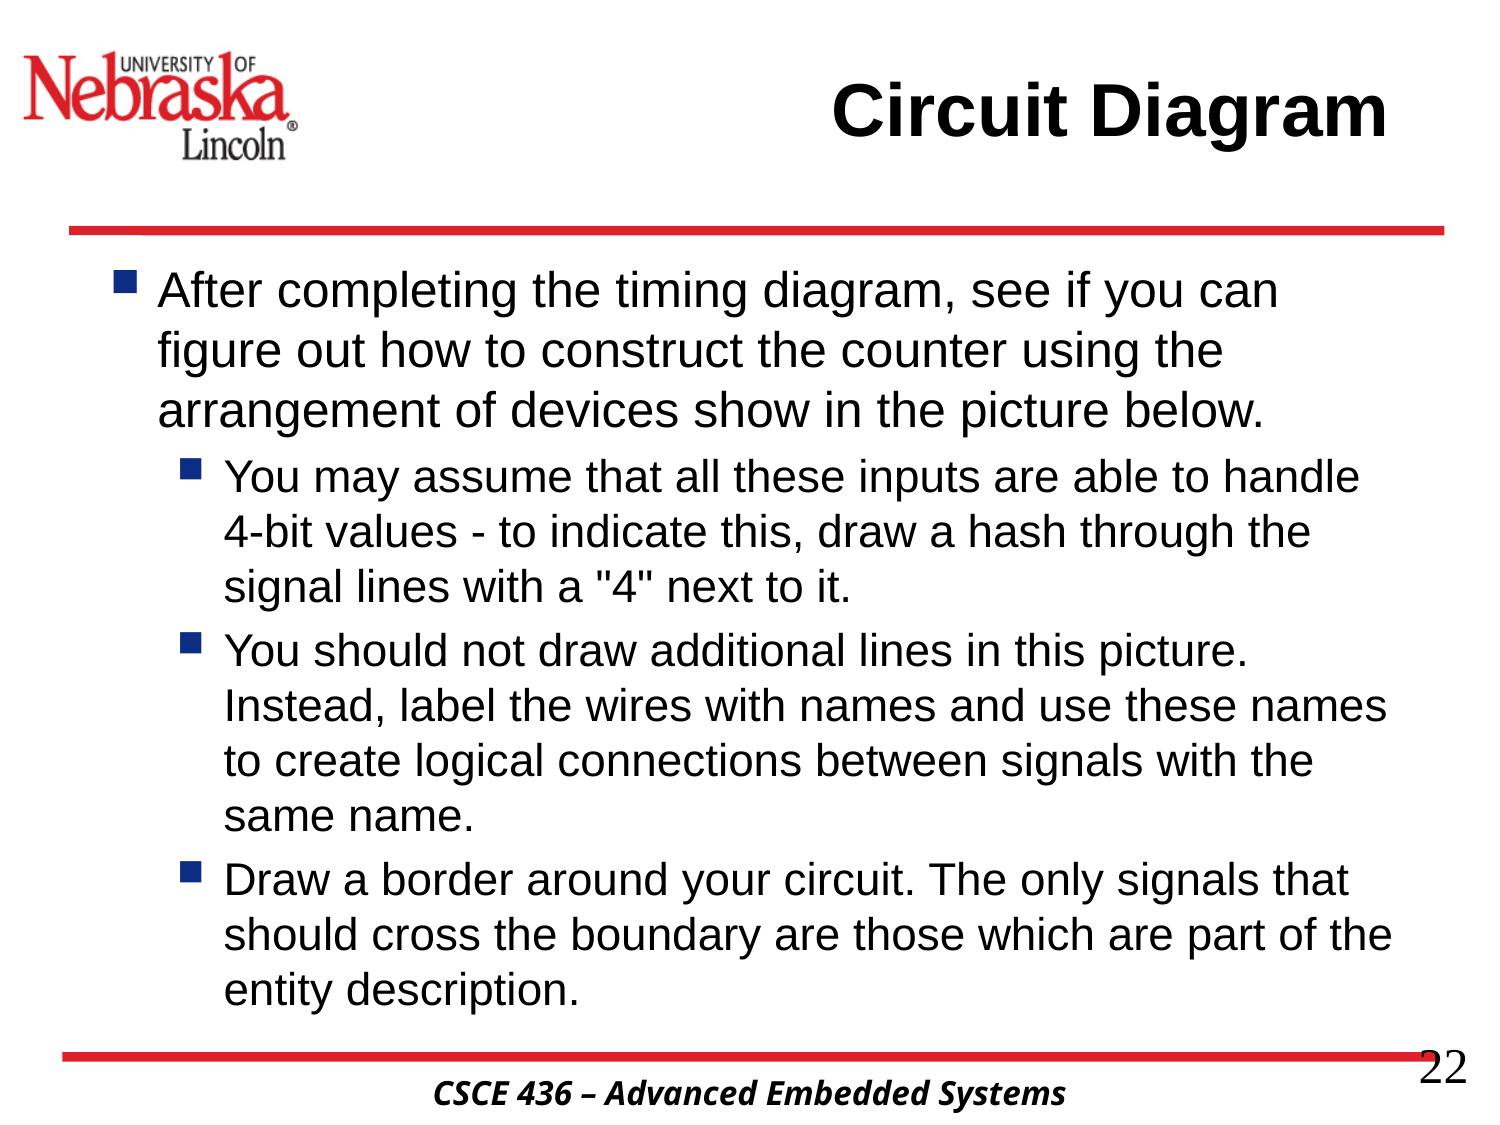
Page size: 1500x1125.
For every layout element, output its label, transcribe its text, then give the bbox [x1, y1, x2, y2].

slide_number 22 [1133, 1025, 1484, 1105]
title Circuit Diagram [313, 12, 1427, 201]
list After completing the timing diagram, see if you can figure out how to construct the counter using the arrangement of devices show in the picture below. You may assume that all these inputs are able to handle 4-bit values - to indicate this, draw a hash through the signal lines with a "4" next to it. You should not draw additional lines in this picture. Instead, label the wires with names and use these names to create logical connections between signals with the same name. Draw a border around your circuit. The only signals that should cross the boundary are those which are part of the entity description. [95, 249, 1430, 960]
picture [1, 32, 313, 181]
